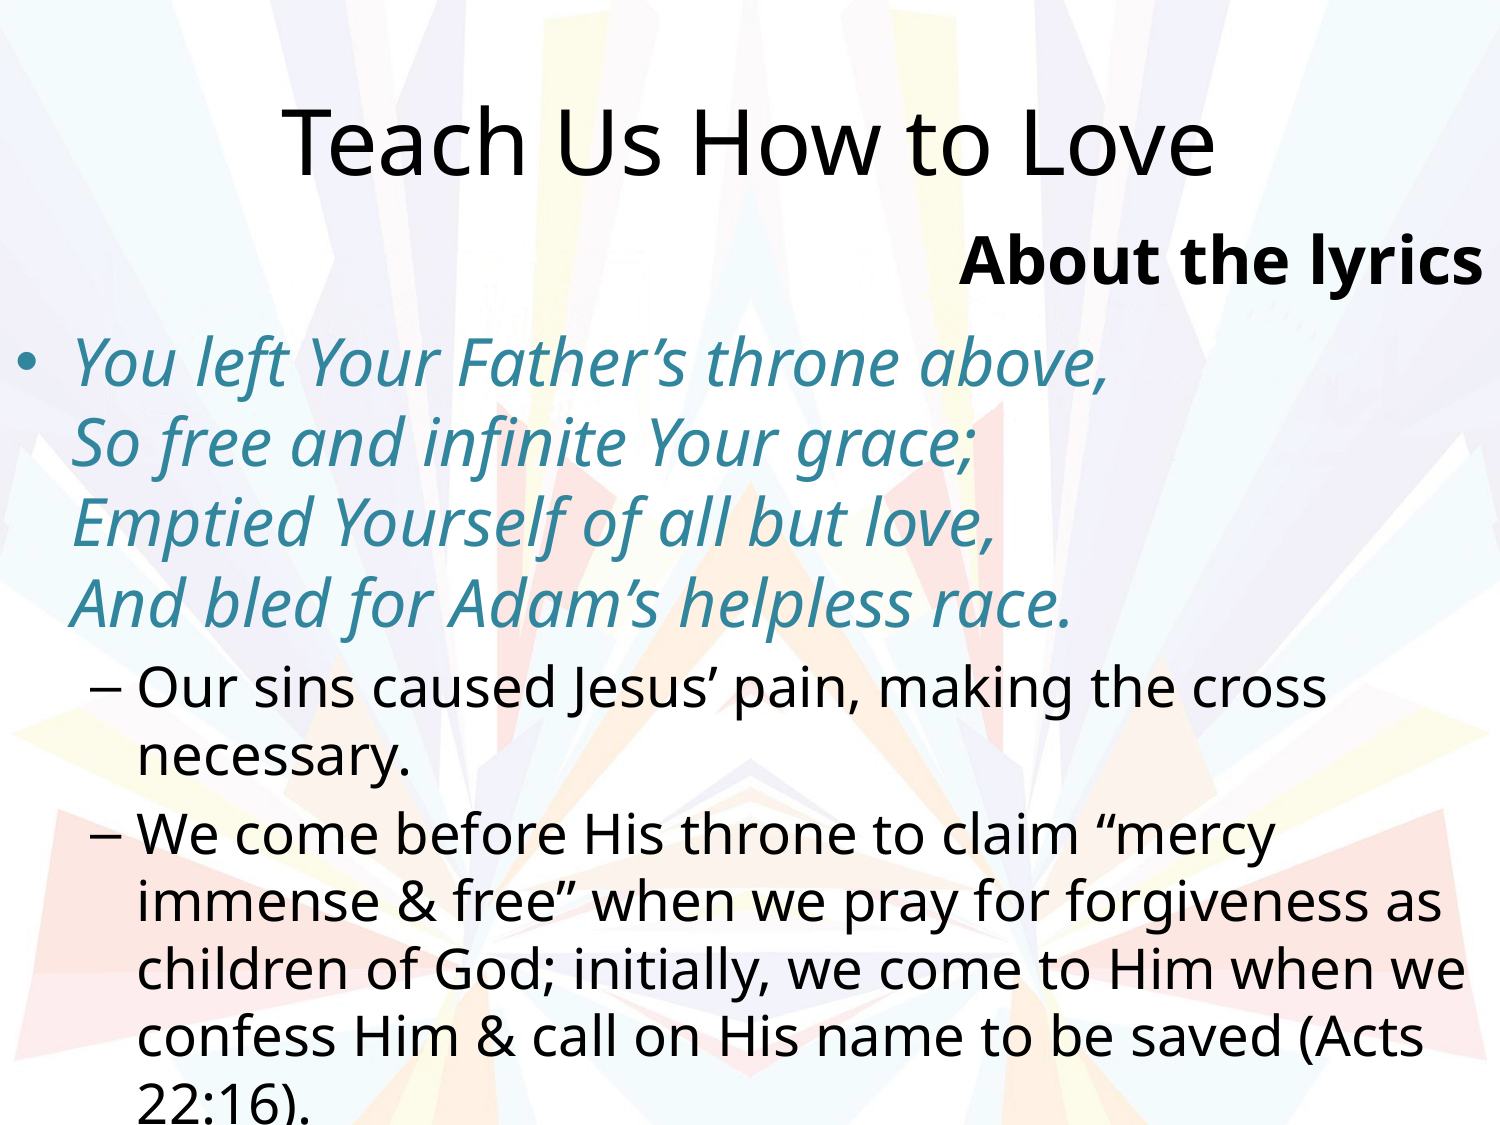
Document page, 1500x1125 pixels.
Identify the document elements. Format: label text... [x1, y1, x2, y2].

list You left Your Father’s throne above, So free and infinite Your grace; Emptied Yourself of all but love, And bled for Adam’s helpless race. Our sins caused Jesus’ pain, making the cross necessary. We come before His throne to claim “mercy immense & free” when we pray for forgiveness as children of God; initially, we come to Him when we confess Him & call on His name to be saved (Acts 22:16). [0, 312, 1500, 1125]
title Teach Us How to Love [0, 45, 1500, 233]
text_box About the lyrics [172, 212, 1500, 313]
